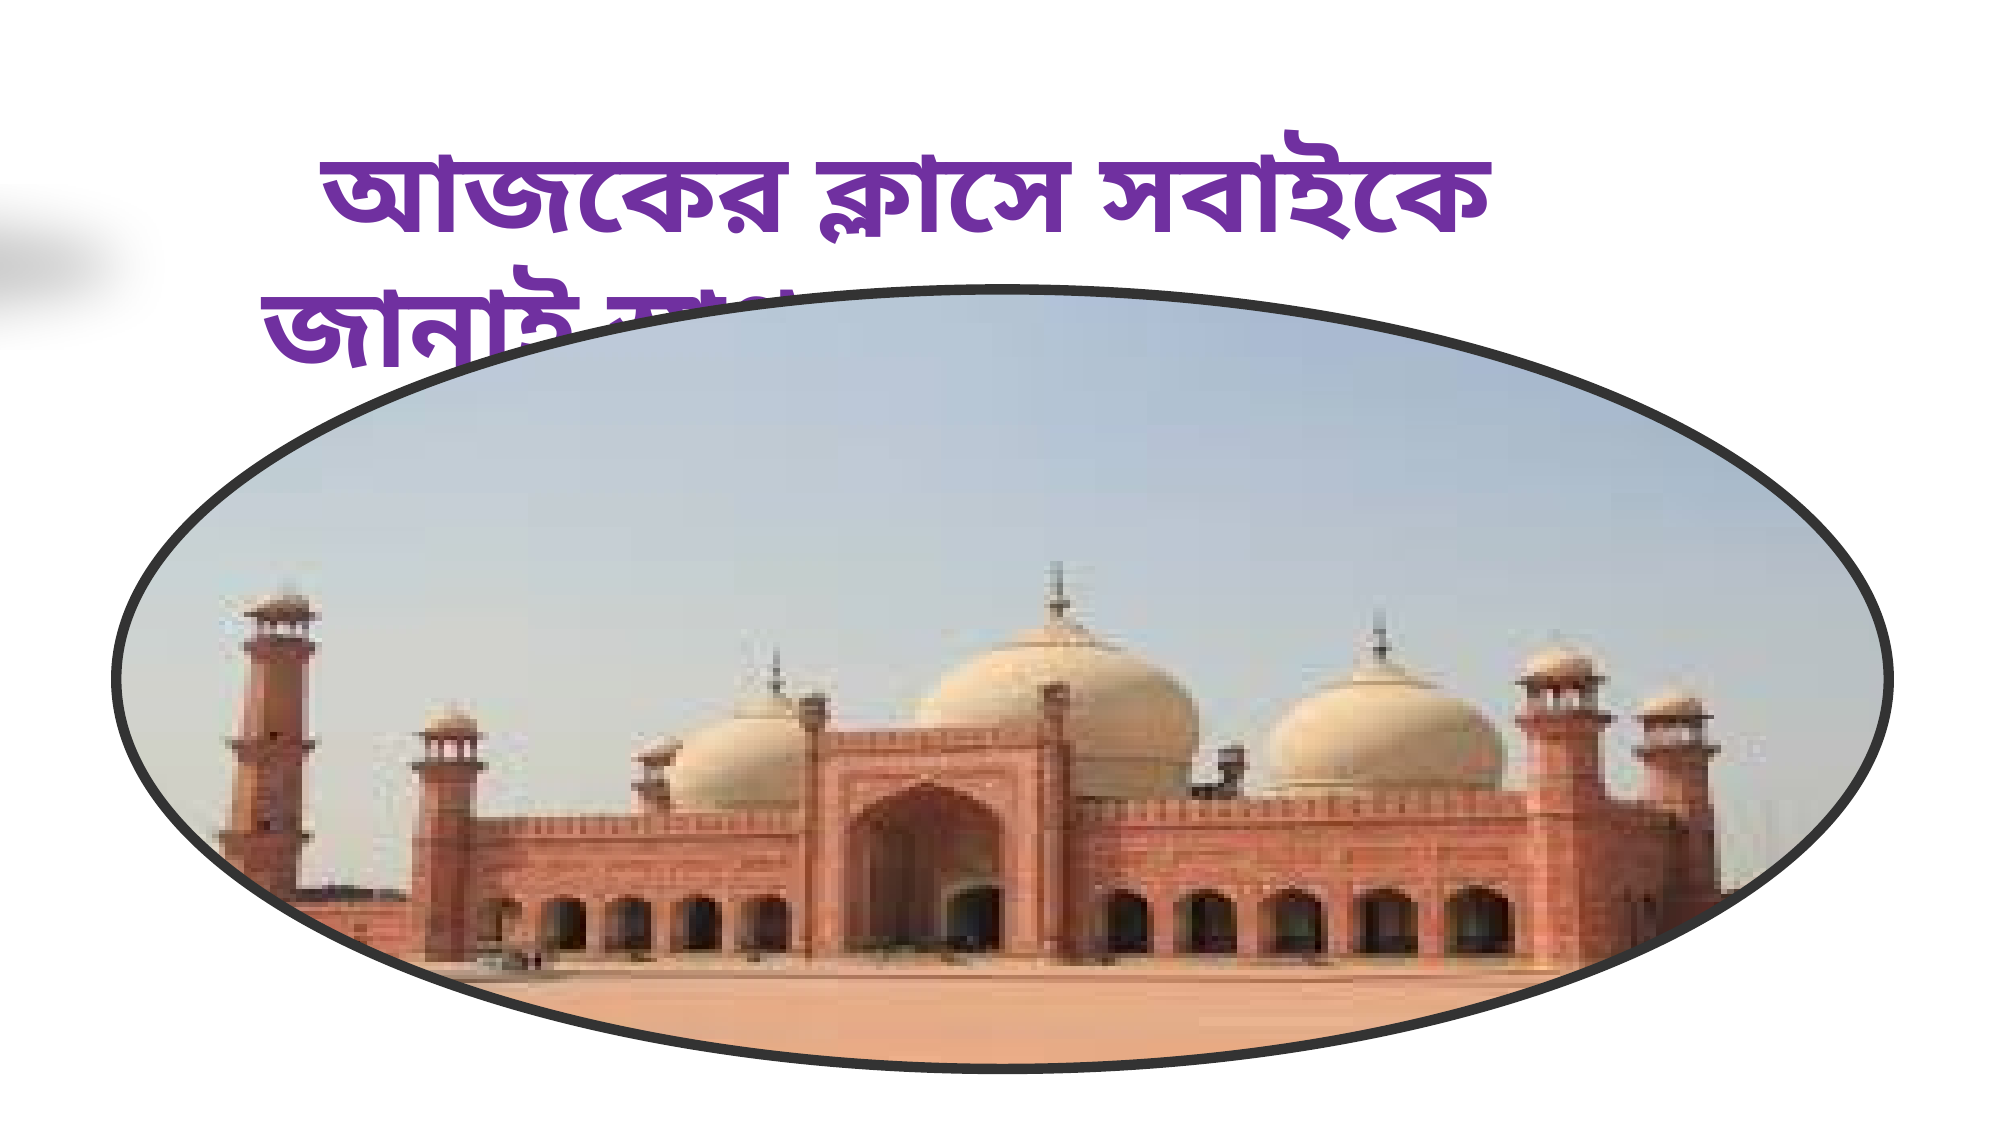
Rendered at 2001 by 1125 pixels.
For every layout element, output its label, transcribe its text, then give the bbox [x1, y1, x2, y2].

picture [116, 289, 1889, 1069]
text_box আজকের ক্লাসে সবাইকে জানাই স্বাগতম [247, 112, 1691, 289]
